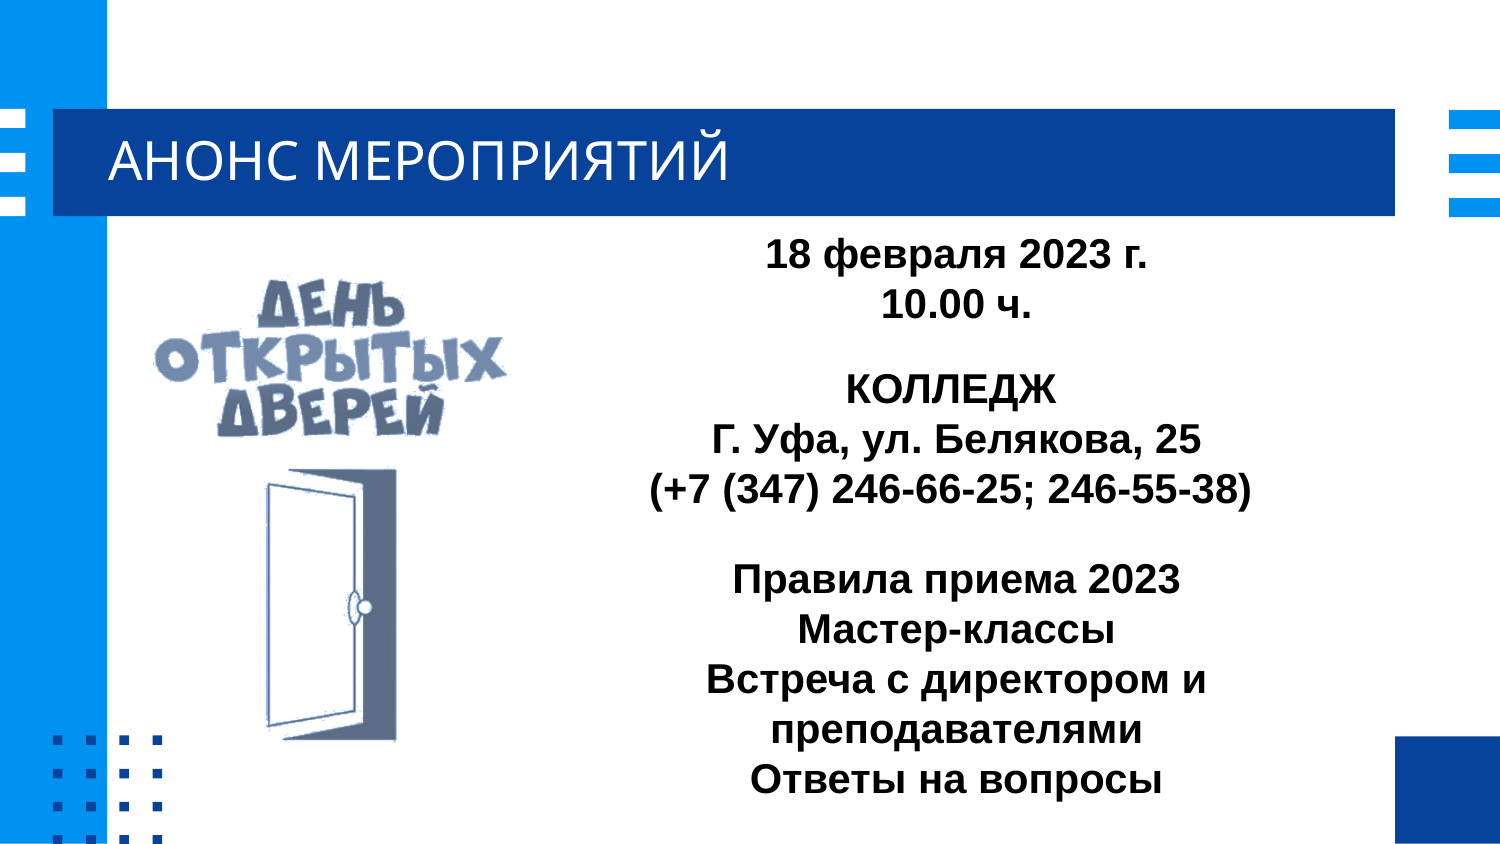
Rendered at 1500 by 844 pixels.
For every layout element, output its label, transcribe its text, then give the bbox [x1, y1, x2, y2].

picture [135, 256, 530, 782]
text_box 18 февраля 2023 г. 10.00 ч. КОЛЛЕДЖ Г. Уфа, ул. Белякова, 25 (+7 (347) 246-66-25; 246-55-38) Правила приема 2023 Мастер-классы Встреча с директором и преподавателями Ответы на вопросы [549, 220, 1365, 808]
text_box АНОНС МЕРОПРИЯТИЙ [108, 108, 1396, 217]
